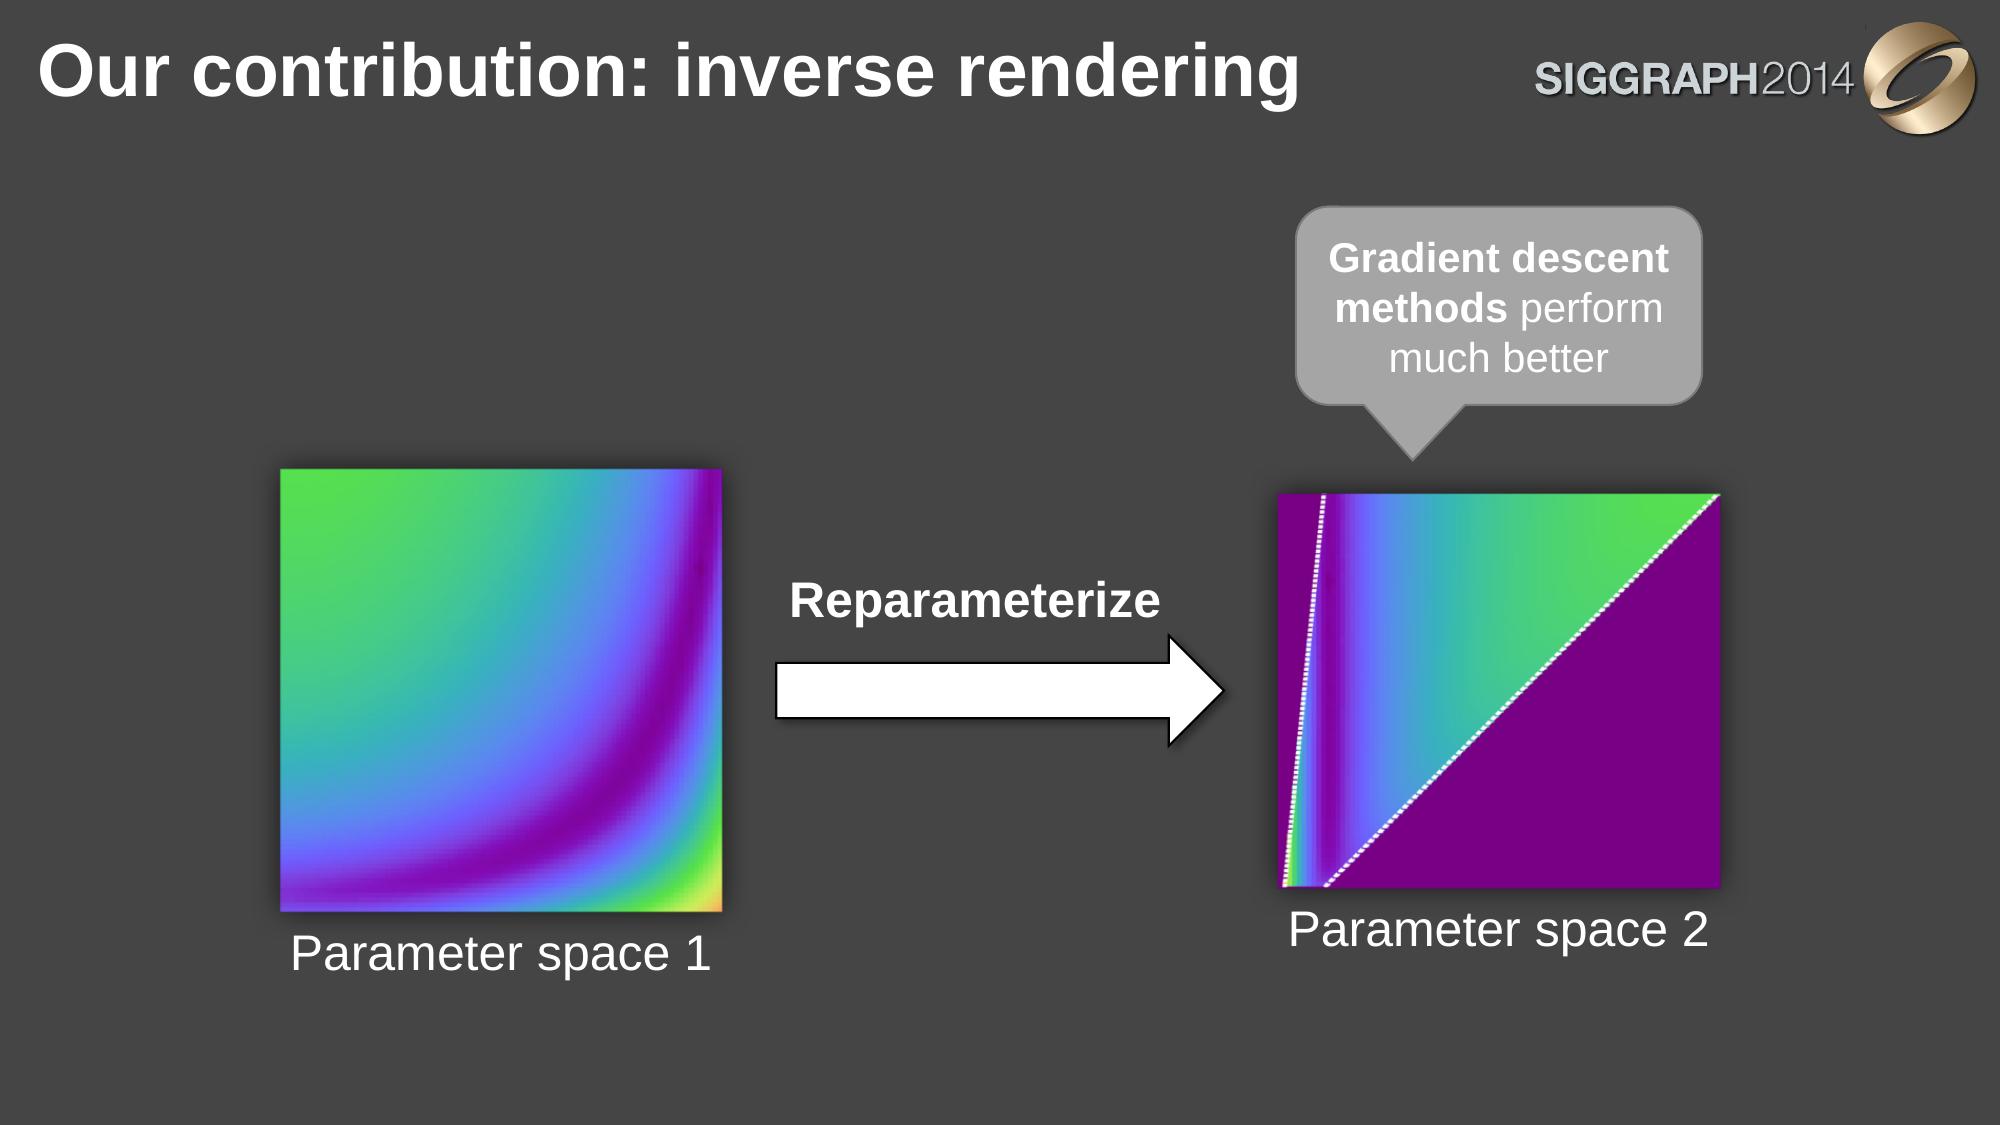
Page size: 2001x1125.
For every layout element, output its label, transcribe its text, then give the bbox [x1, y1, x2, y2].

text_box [771, 492, 1728, 965]
picture [1526, 6, 1984, 150]
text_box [272, 467, 730, 990]
title Our contribution: inverse rendering [22, 0, 1413, 144]
text_box Gradient descent methods perform much better [1294, 205, 1704, 462]
